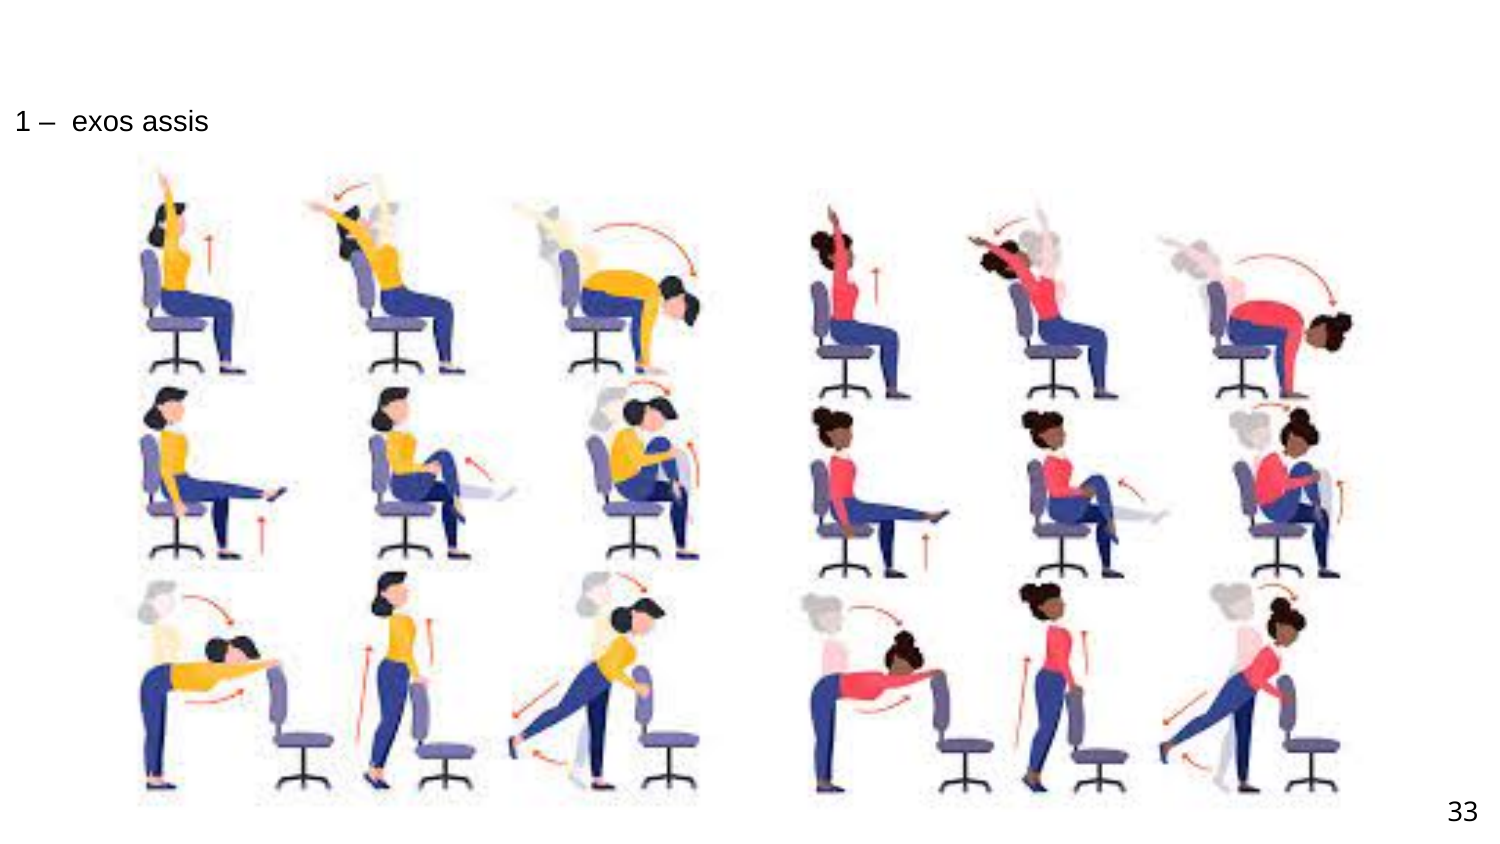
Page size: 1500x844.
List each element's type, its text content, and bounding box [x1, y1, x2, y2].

picture [765, 188, 1389, 812]
text_box 1 – exos assis [0, 95, 473, 145]
picture [91, 151, 751, 810]
slide_number 33 [1403, 779, 1494, 844]
